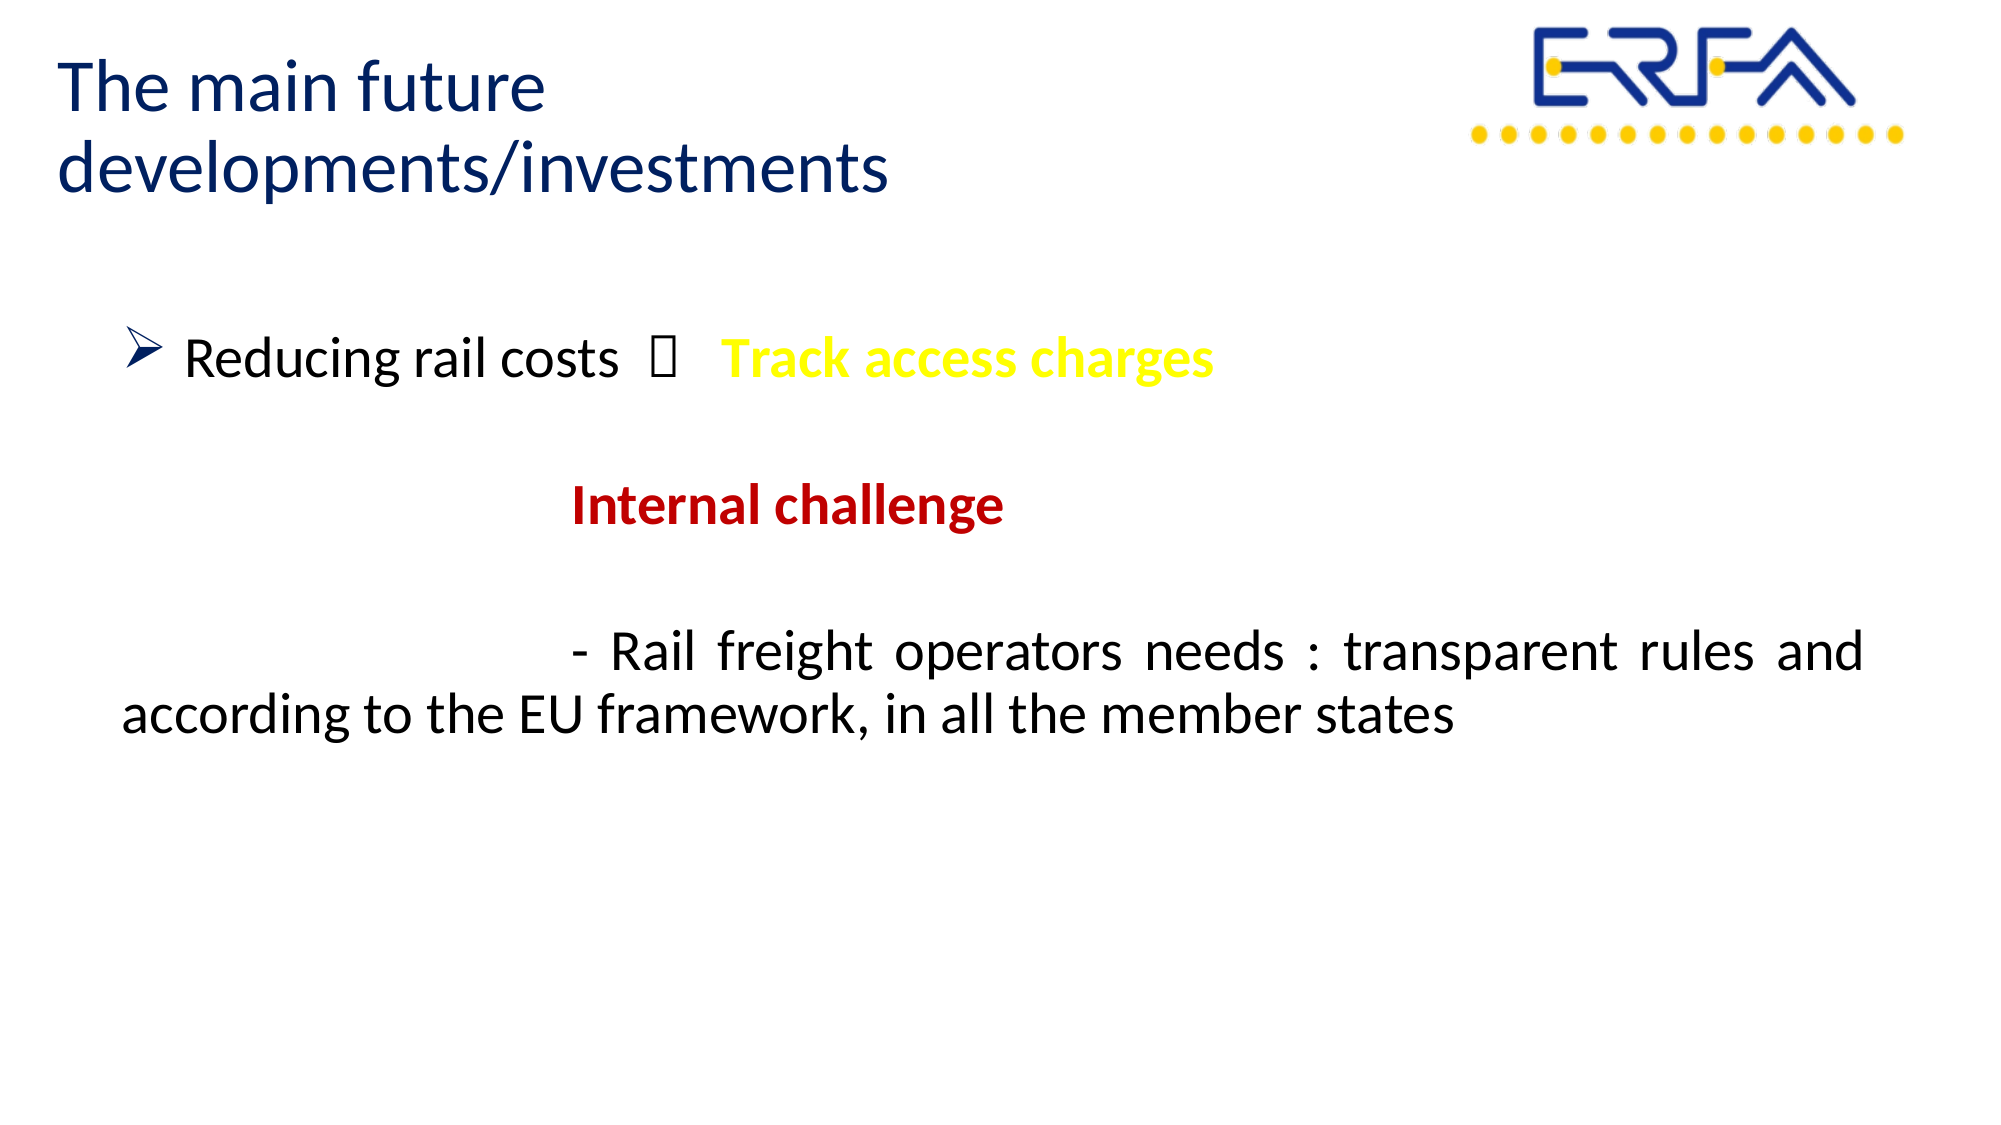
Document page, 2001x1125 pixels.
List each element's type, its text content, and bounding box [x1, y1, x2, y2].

picture [1461, 0, 1918, 163]
text_box The main future developments/investments [42, 39, 1282, 109]
text_box Reducing rail costs  Track access charges Internal challenge - Rail freight operators needs : transparent rules and according to the EU framework, in all the member states [56, 213, 1882, 1103]
